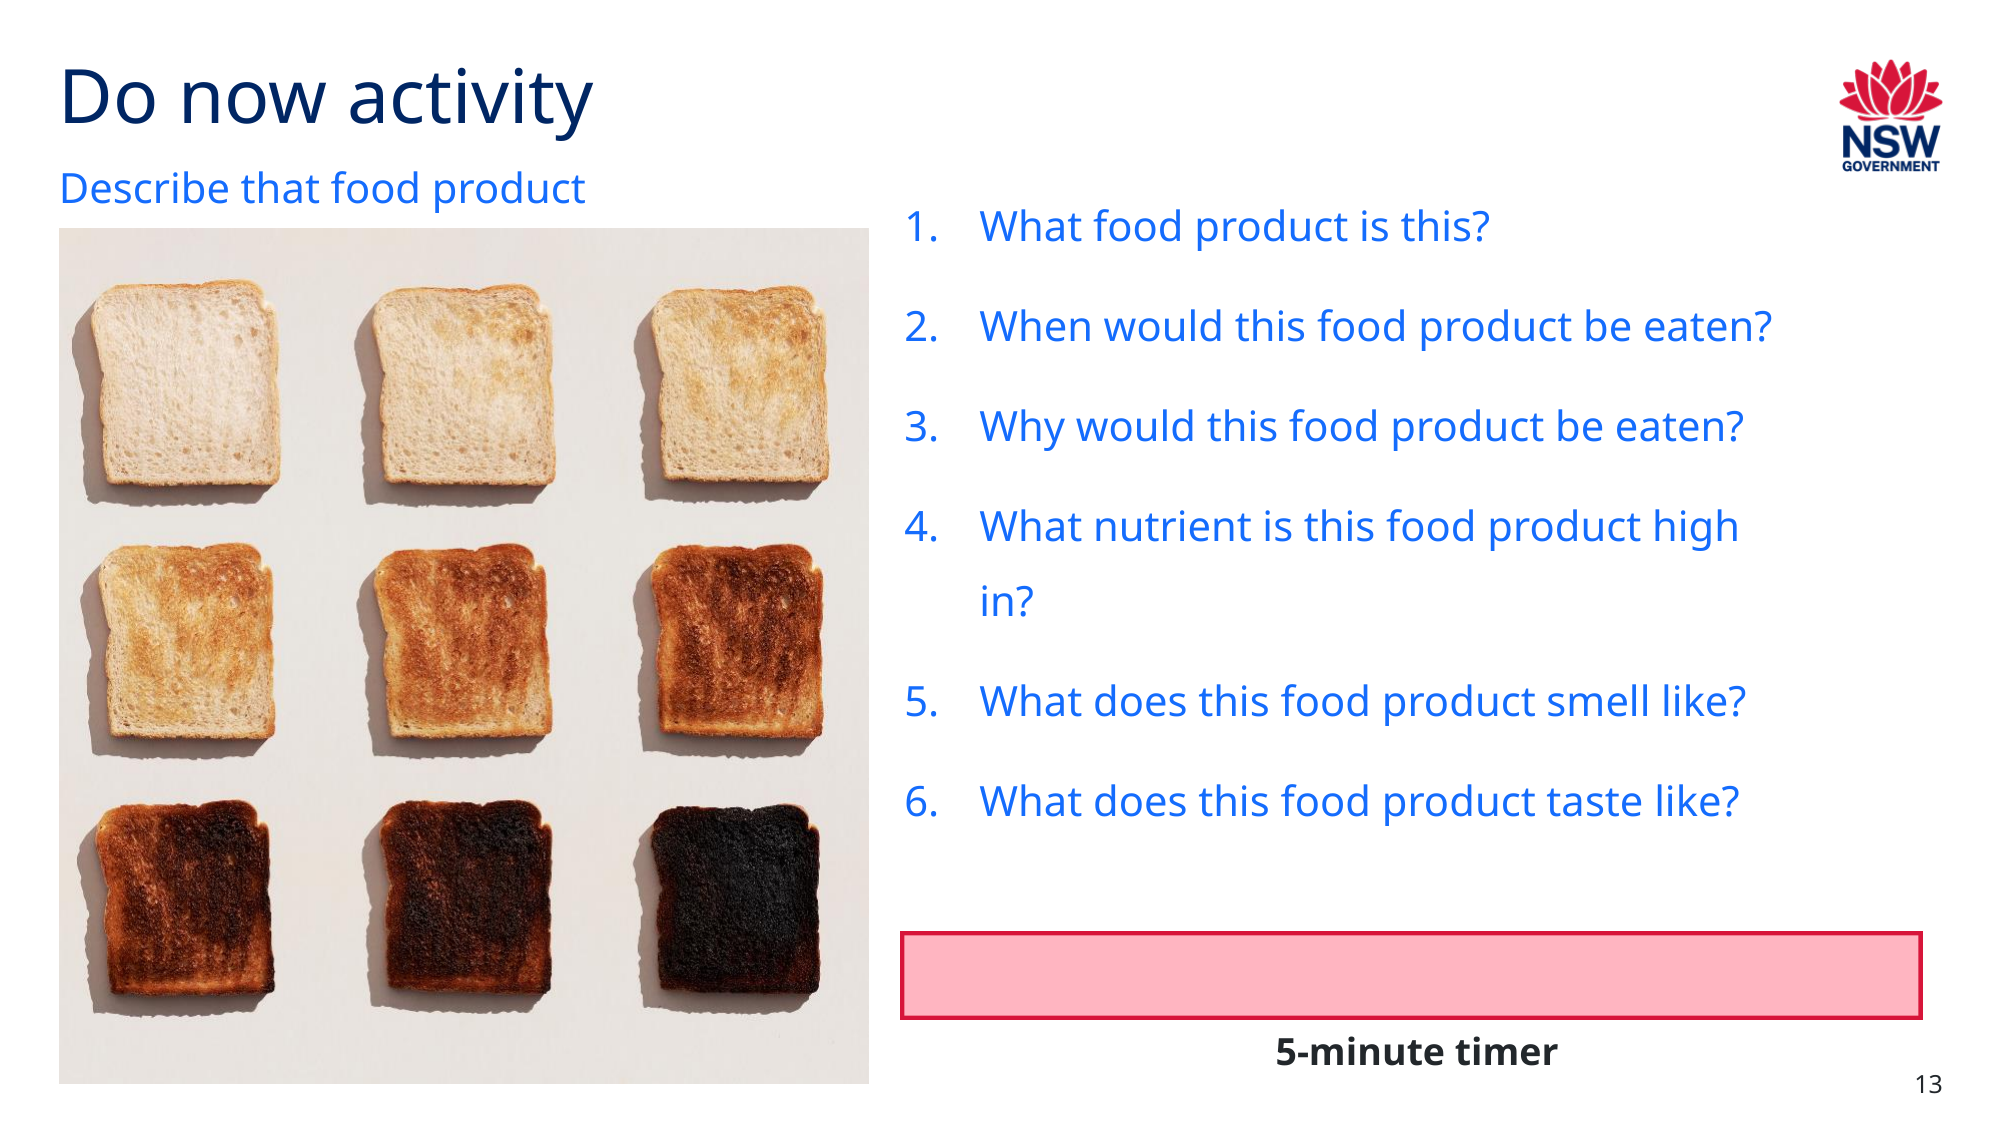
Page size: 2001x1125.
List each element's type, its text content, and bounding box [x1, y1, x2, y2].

text_box [903, 934, 1919, 1017]
list What food product is this? When would this food product be eaten? Why would this food product be eaten? What nutrient is this food product high in? What does this food product smell like? What does this food product taste like? [904, 229, 1790, 825]
title Do now activity [59, 59, 1713, 149]
list Describe that food product [59, 161, 1713, 212]
text_box 5-minute timer [1275, 1027, 1548, 1084]
slide_number 13 [1824, 1068, 1943, 1099]
picture [58, 228, 869, 1084]
picture [1839, 59, 1943, 172]
